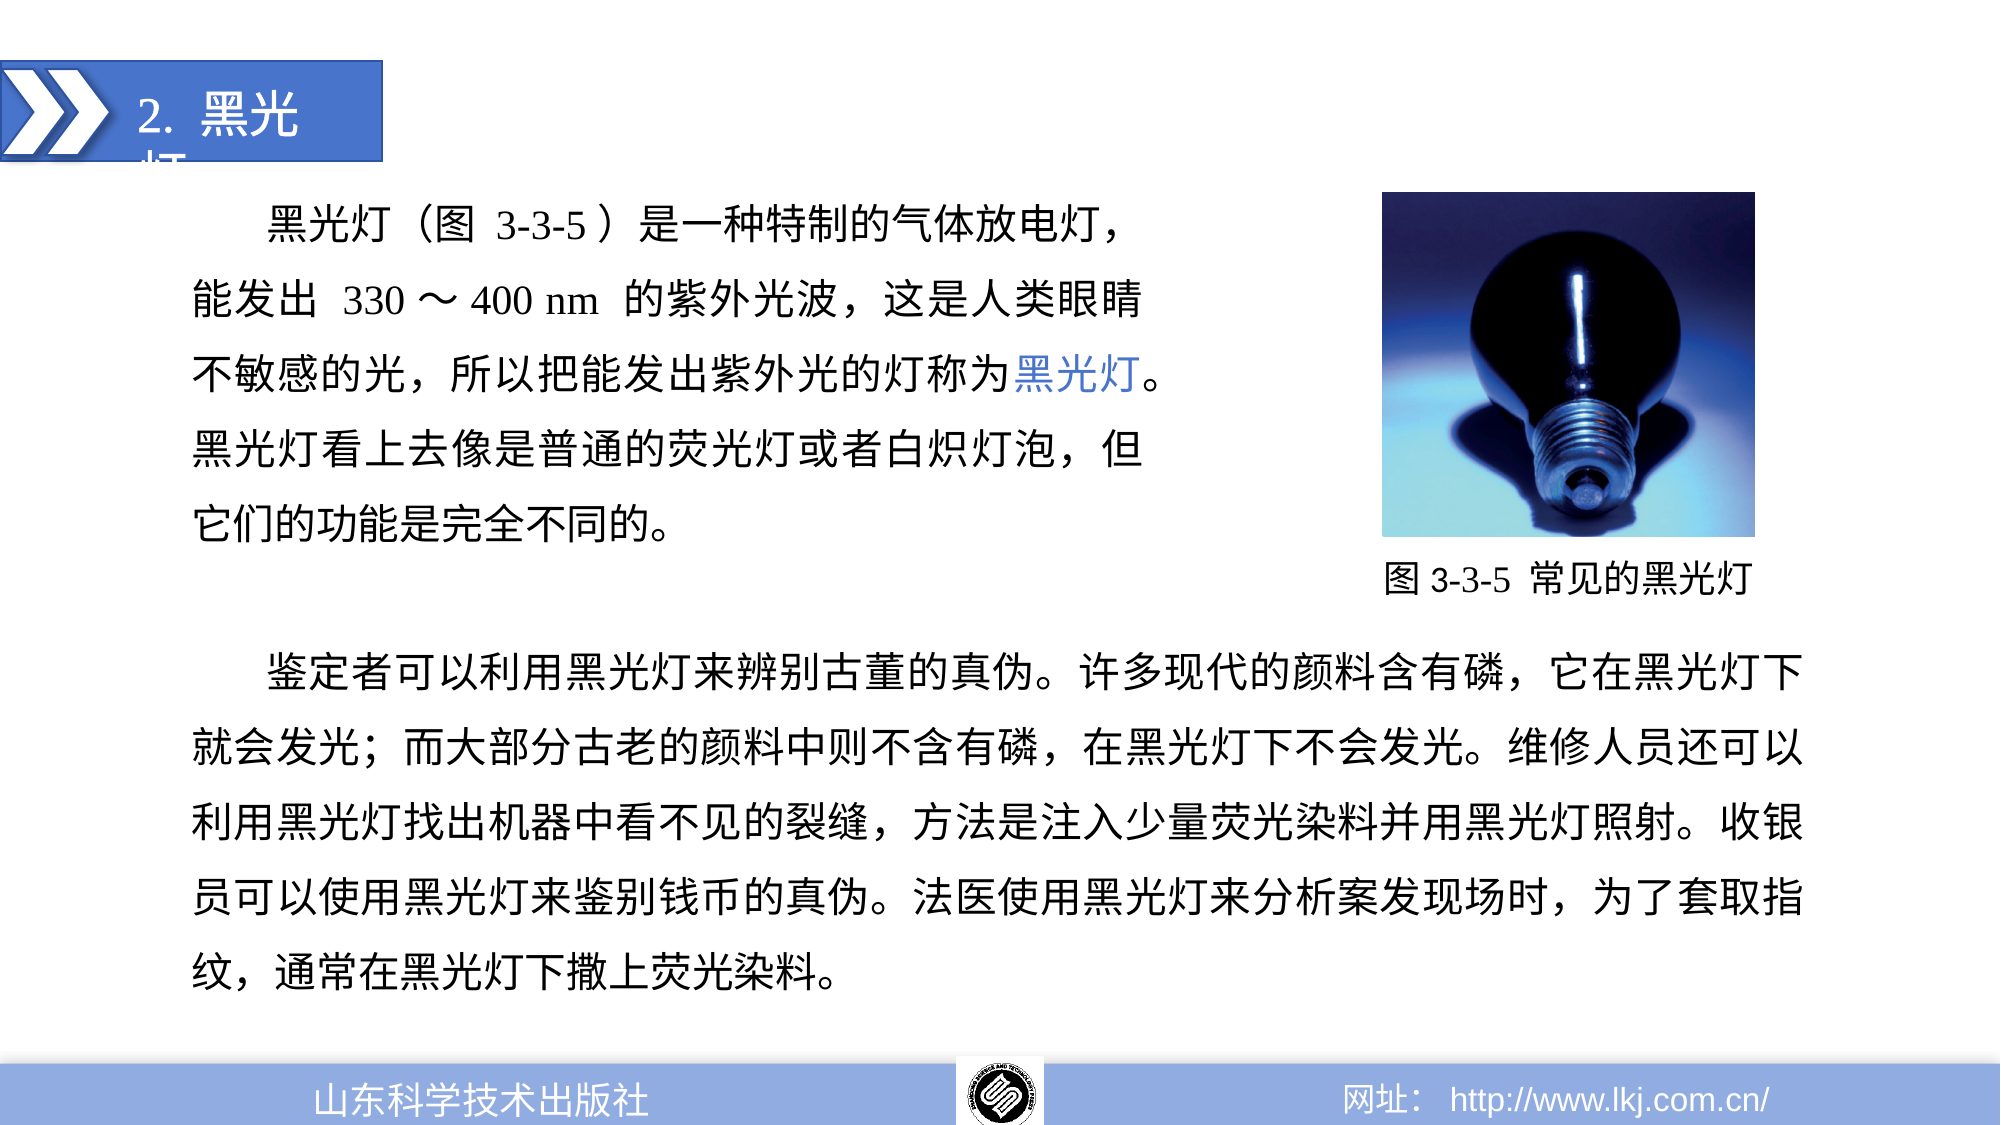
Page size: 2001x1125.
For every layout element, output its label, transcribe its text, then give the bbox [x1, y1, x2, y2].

text_box 图3-3-5 常见的黑光灯 [1331, 548, 1805, 608]
picture [955, 1055, 1044, 1125]
text_box [1044, 1062, 2000, 1125]
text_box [0, 60, 383, 162]
picture [1381, 192, 1756, 537]
text_box 山东科学技术出版社 [147, 1069, 815, 1125]
text_box 黑光灯（图 3-3-5）是一种特制的气体放电灯，能发出 330～400 nm 的紫外光波，这是人类眼睛不敏感的光，所以把能发出紫外光的灯称为黑光灯。黑光灯看上去像是普通的荧光灯或者白炽灯泡，但它们的功能是完全不同的。 [176, 166, 1158, 578]
text_box 网址：http://www.lkj.com.cn/ [1222, 1070, 1890, 1125]
text_box 鉴定者可以利用黑光灯来辨别古董的真伪。许多现代的颜料含有磷，它在黑光灯下就会发光；而大部分古老的颜料中则不含有磷，在黑光灯下不会发光。维修人员还可以利用黑光灯找出机器中看不见的裂缝，方法是注入少量荧光染料并用黑光灯照射。收银员可以使用黑光灯来鉴别钱币的真伪。法医使用黑光灯来分析案发现场时，为了套取指纹，通常在黑光灯下撒上荧光染料。 [176, 613, 1819, 1026]
text_box [0, 1062, 955, 1125]
